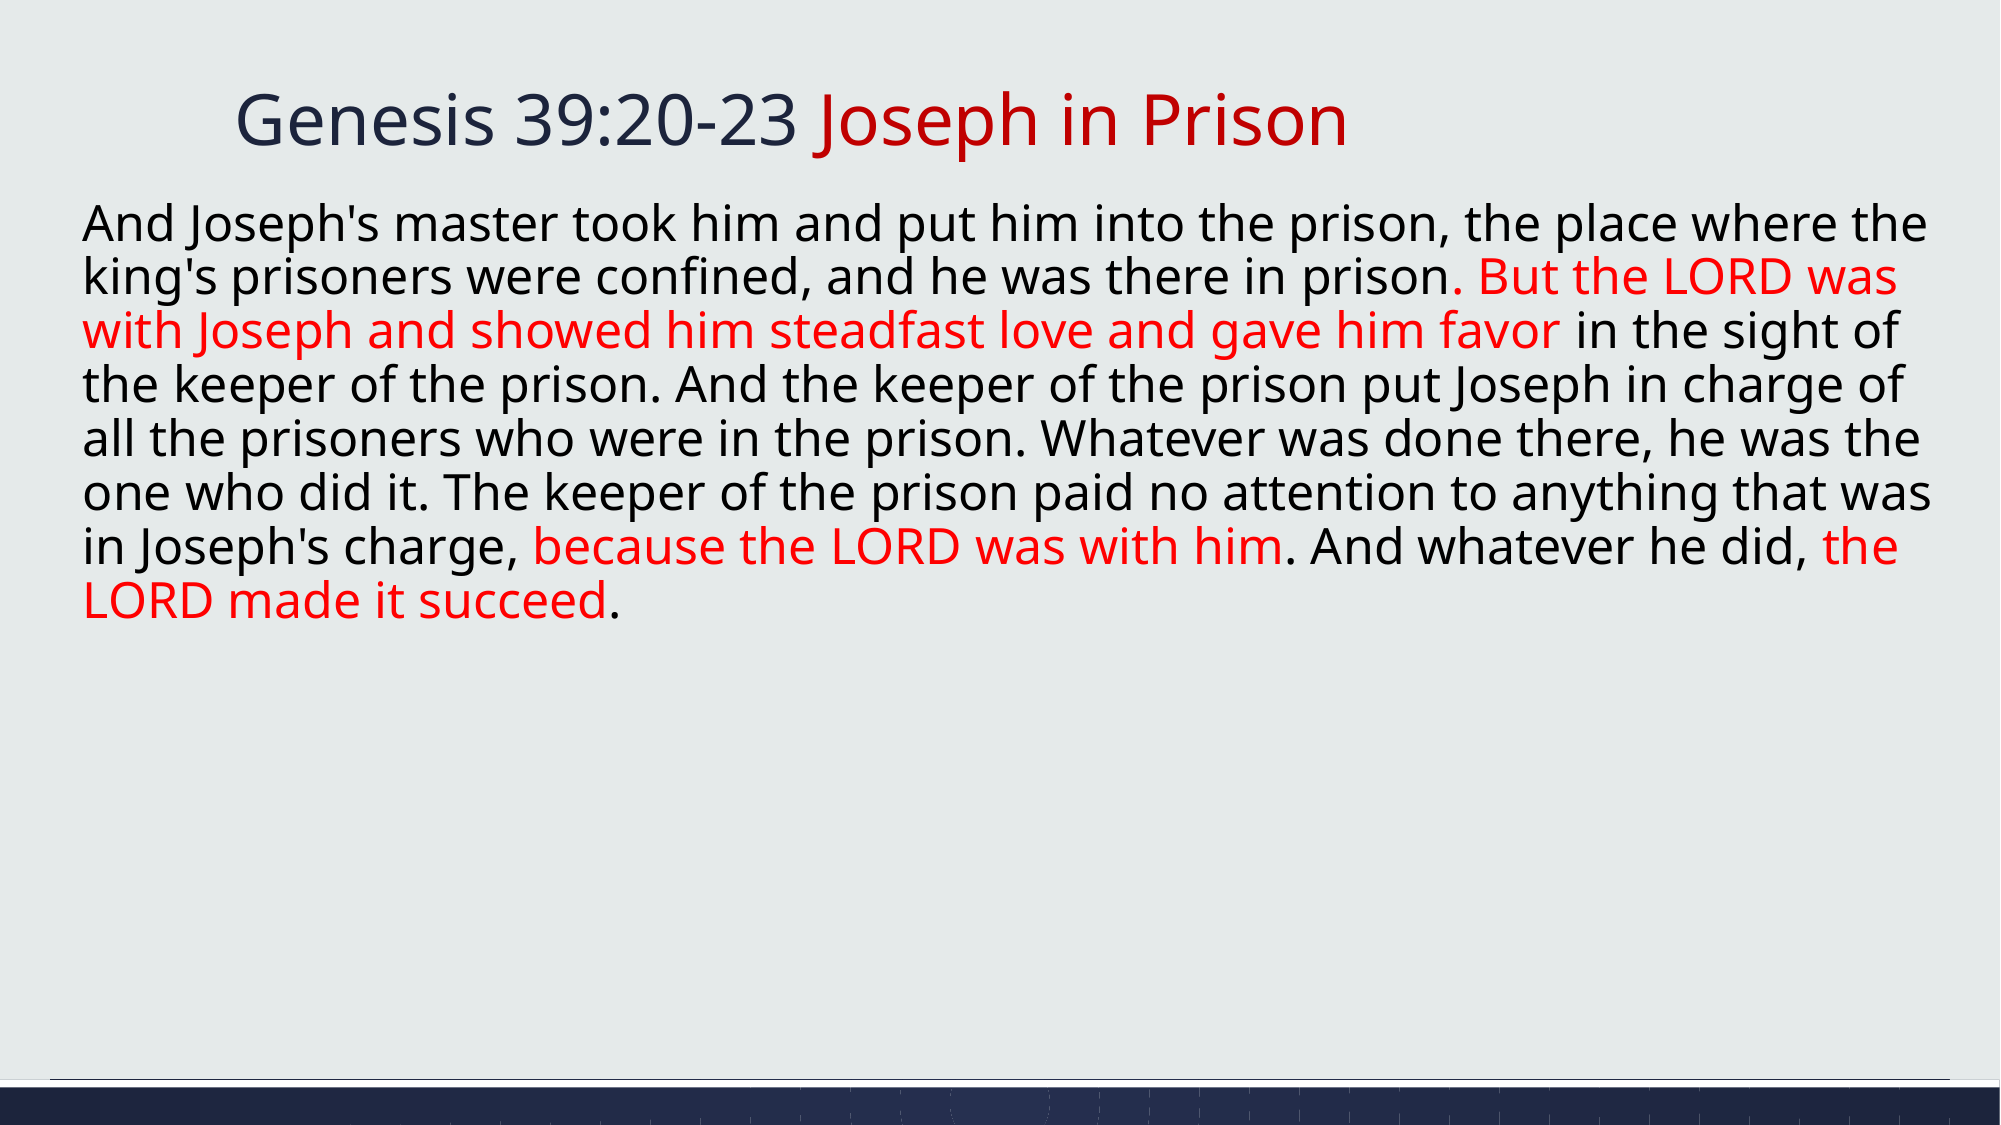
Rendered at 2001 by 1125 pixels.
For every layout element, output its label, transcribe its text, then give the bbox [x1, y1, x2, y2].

title Genesis 39:20-23 Joseph in Prison [219, 76, 1780, 190]
list And Joseph's master took him and put him into the prison, the place where the king's prisoners were confined, and he was there in prison. But the Lord was with Joseph and showed him steadfast love and gave him favor in the sight of the keeper of the prison. And the keeper of the prison put Joseph in charge of all the prisoners who were in the prison. Whatever was done there, he was the one who did it. The keeper of the prison paid no attention to anything that was in Joseph's charge, because the Lord was with him. And whatever he did, the Lord made it succeed. [60, 190, 1973, 989]
